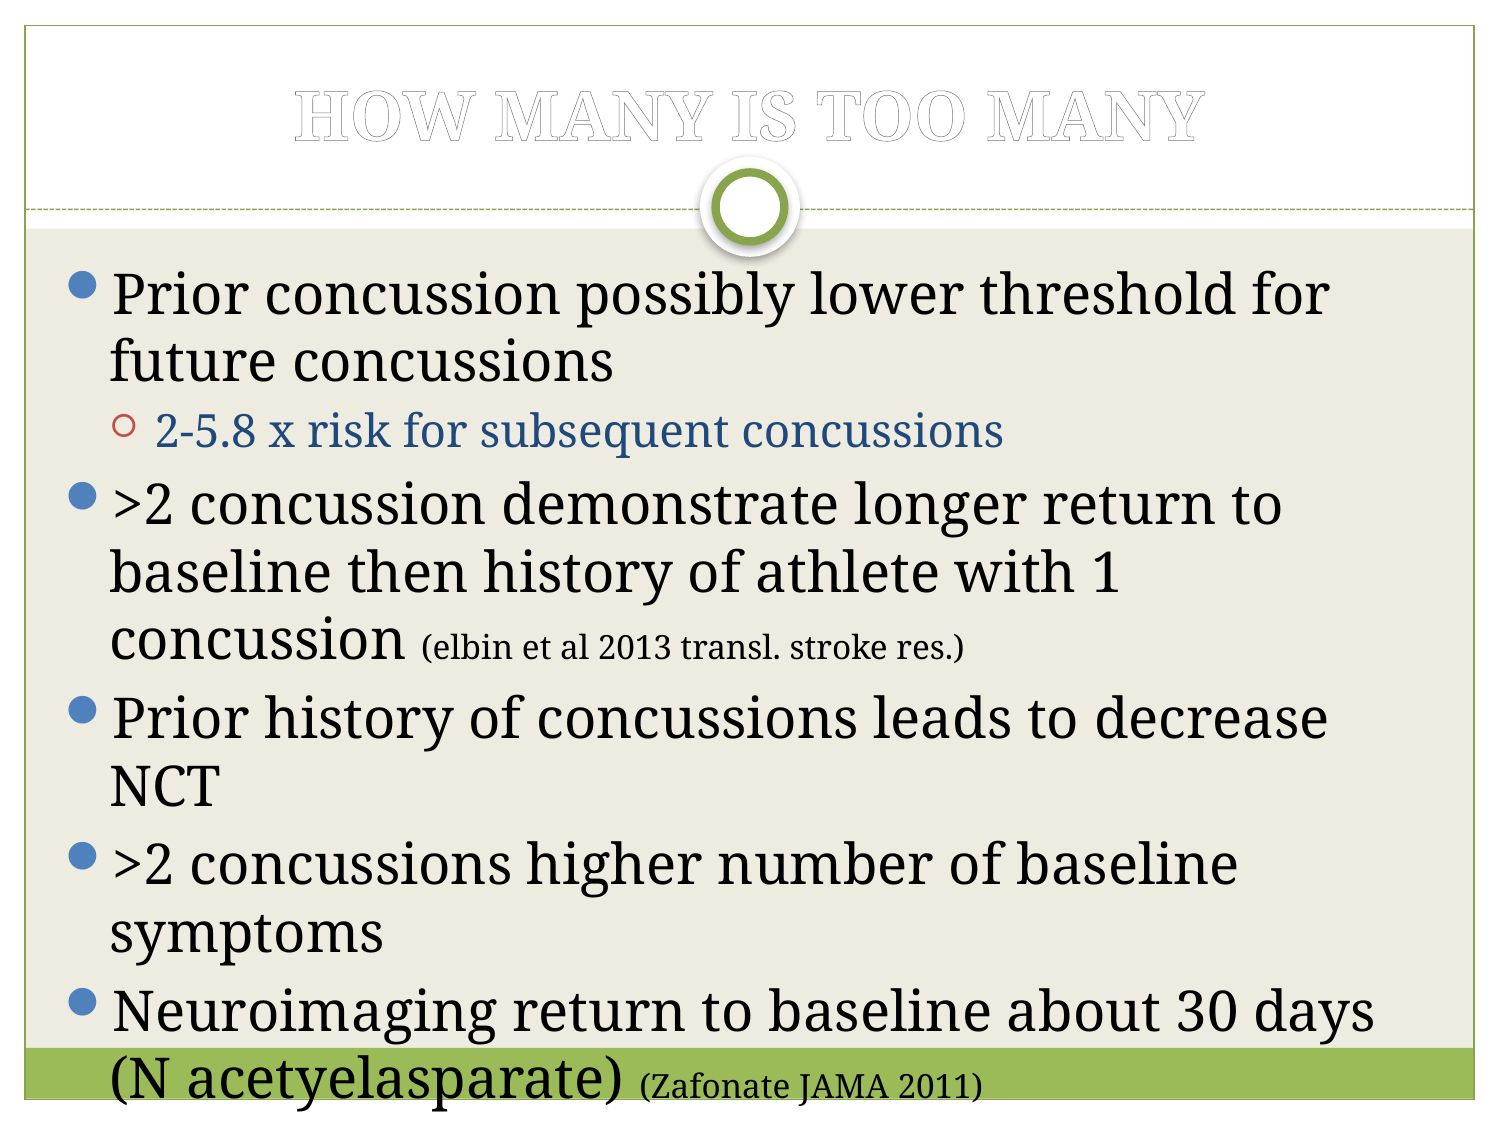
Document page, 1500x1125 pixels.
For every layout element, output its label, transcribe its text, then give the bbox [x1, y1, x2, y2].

list Prior concussion possibly lower threshold for future concussions 2-5.8 x risk for subsequent concussions >2 concussion demonstrate longer return to baseline then history of athlete with 1 concussion (elbin et al 2013 transl. stroke res.) Prior history of concussions leads to decrease NCT >2 concussions higher number of baseline symptoms Neuroimaging return to baseline about 30 days (N acetyelasparate) (Zafonate JAMA 2011) [49, 250, 1445, 1001]
title HOW MANY IS TOO MANY [49, 37, 1450, 163]
